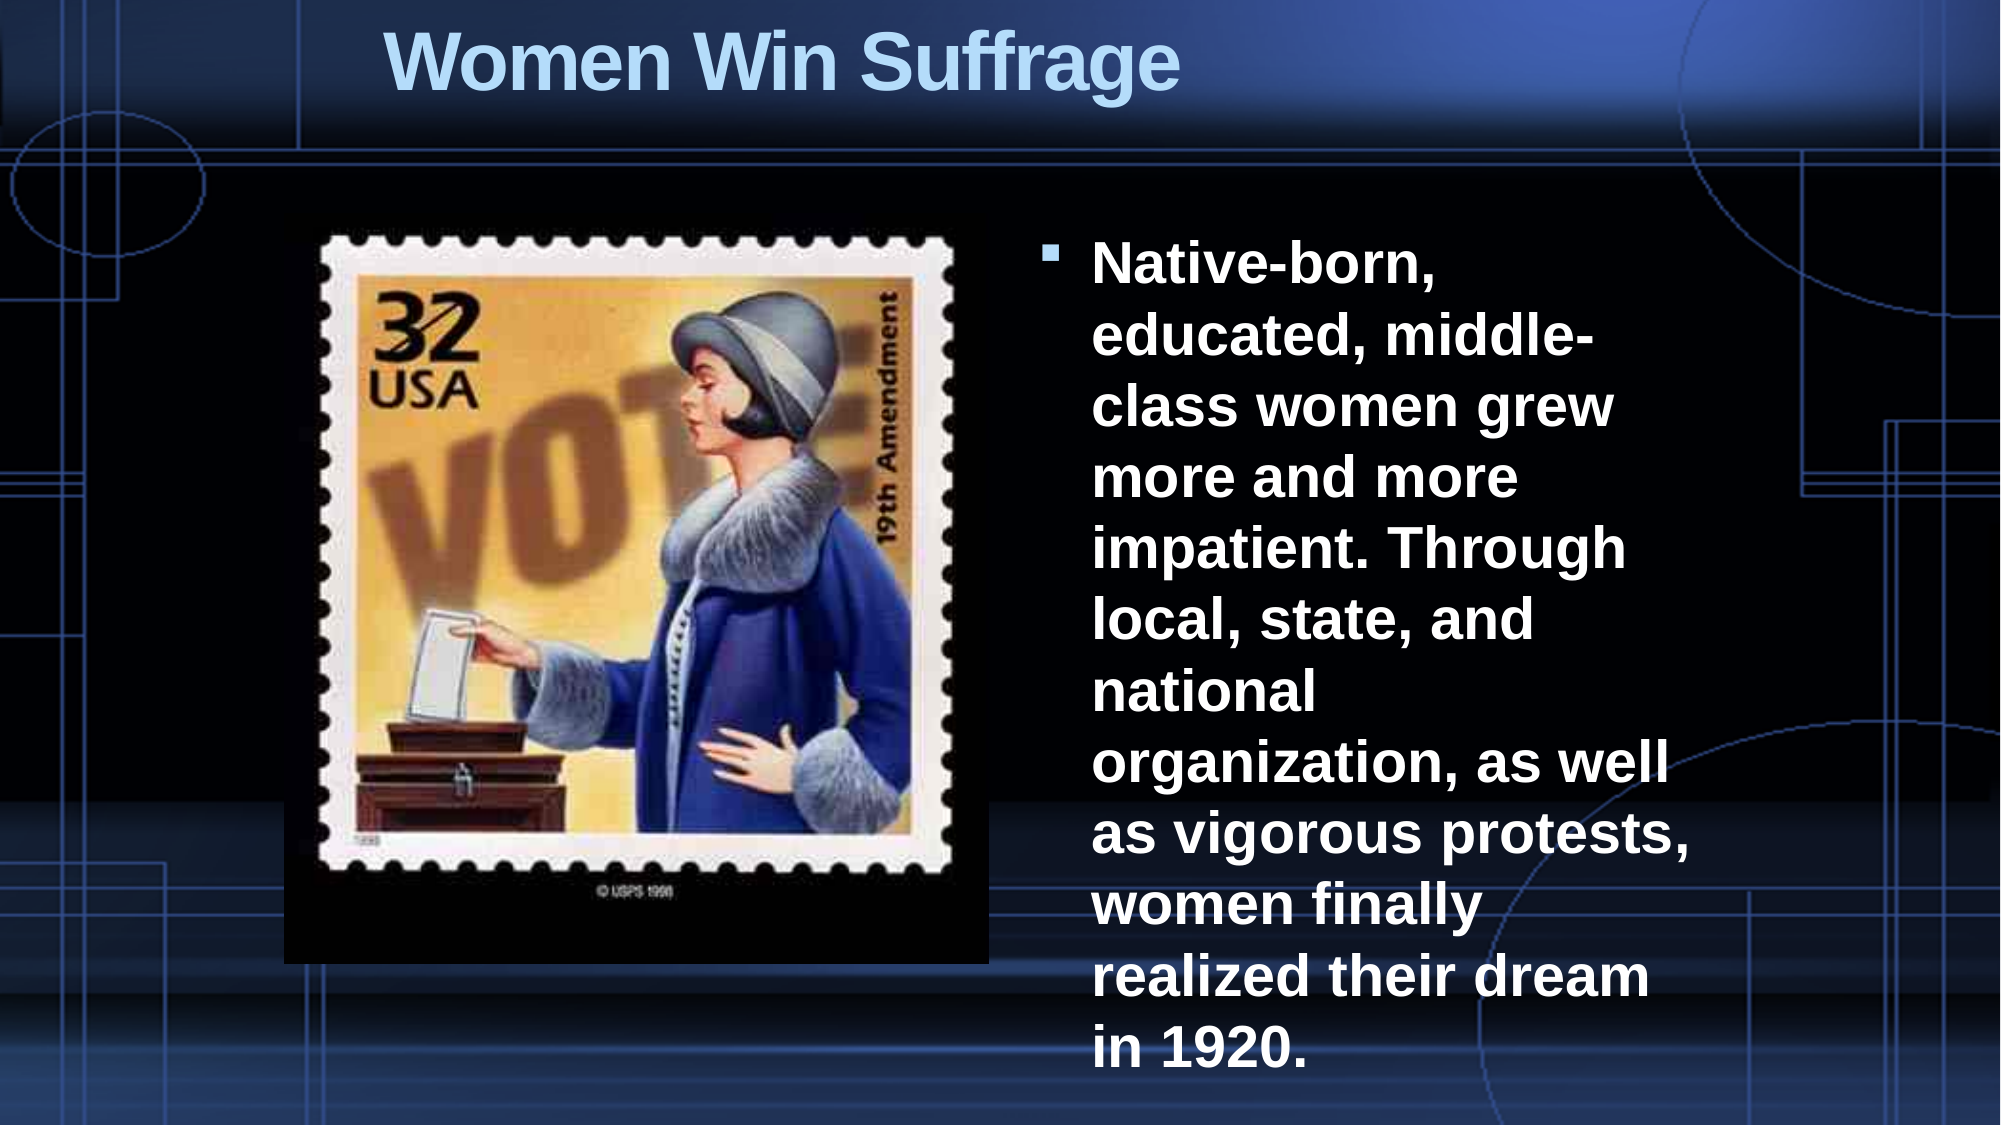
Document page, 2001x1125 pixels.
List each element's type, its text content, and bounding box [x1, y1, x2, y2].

title Women Win Suffrage [368, 0, 1644, 188]
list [284, 212, 990, 964]
picture [0, 0, 2001, 1125]
list Native-born, educated, middle-class women grew more and more impatient. Through local, state, and national organization, as well as vigorous protests, women finally realized their dream in 1920. [1012, 217, 1711, 1088]
